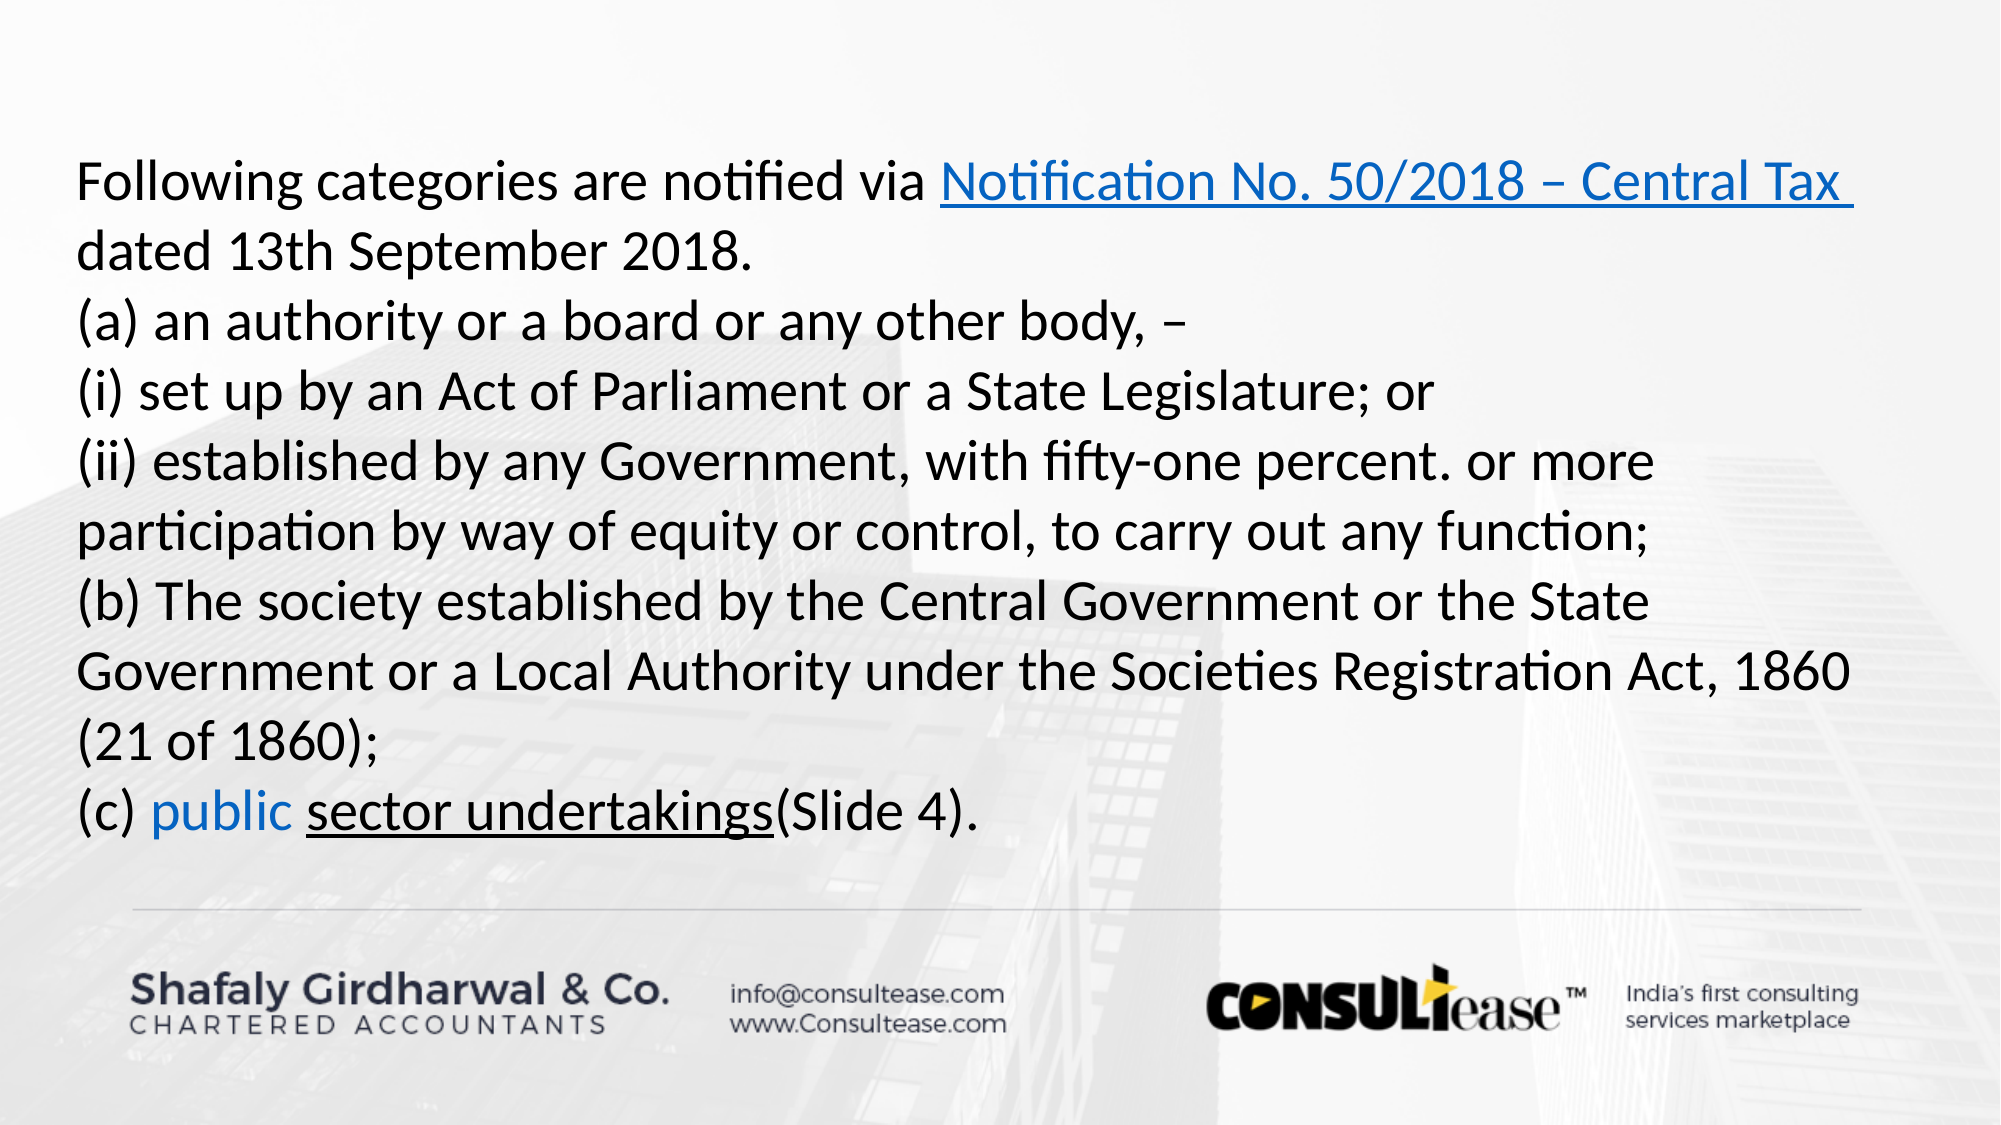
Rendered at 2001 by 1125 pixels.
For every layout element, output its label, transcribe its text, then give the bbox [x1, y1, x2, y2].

text_box Following categories are notified via Notification No. 50/2018 – Central Tax dated 13th September 2018. (a) an authority or a board or any other body, – (i) set up by an Act of Parliament or a State Legislature; or (ii) established by any Government, with fifty-one percent. or more participation by way of equity or control, to carry out any function; (b) The society established by the Central Government or the State Government or a Local Authority under the Societies Registration Act, 1860 (21 of 1860); (c) public sector undertakings(Slide 4). [62, 134, 1931, 850]
picture [0, 0, 2001, 1125]
